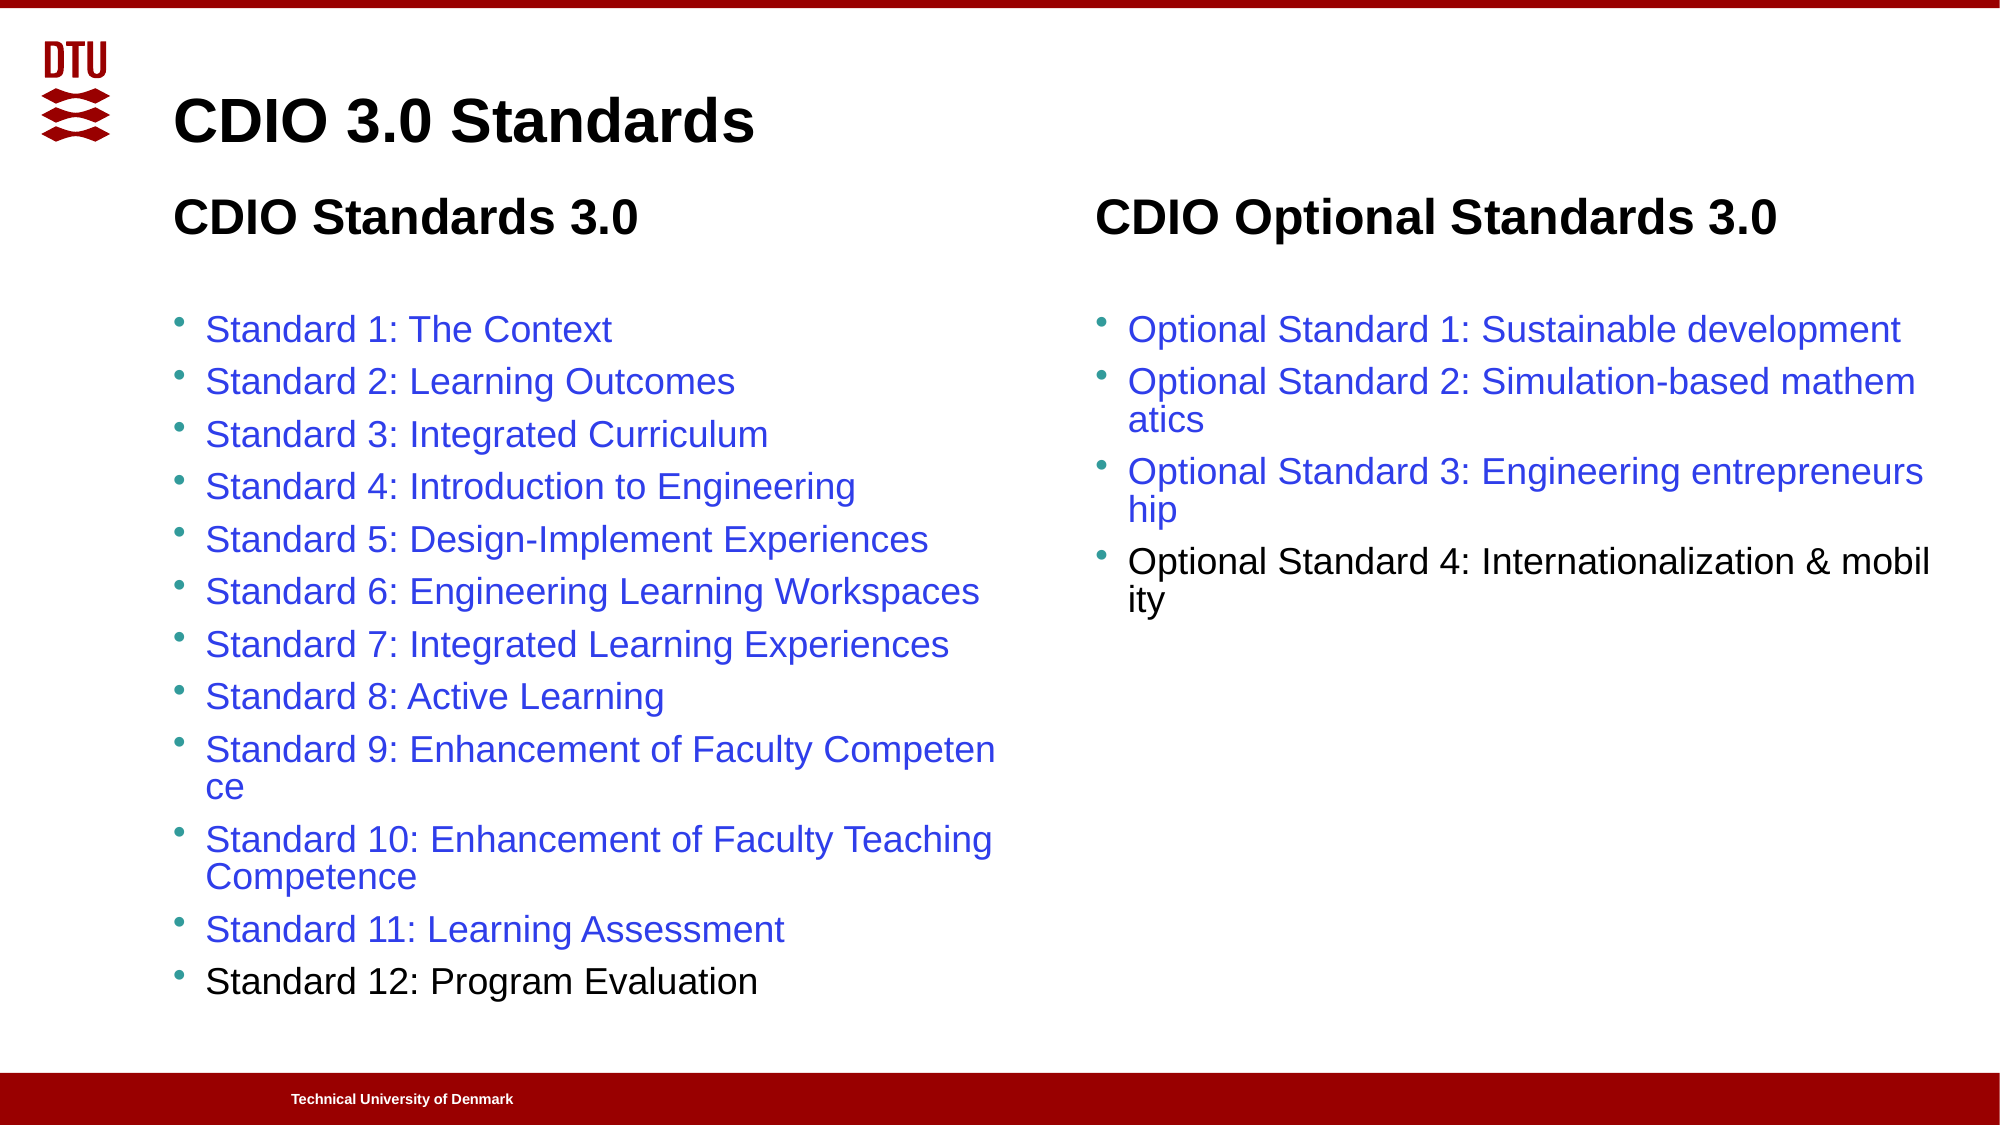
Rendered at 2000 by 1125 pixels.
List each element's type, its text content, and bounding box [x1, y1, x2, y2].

title CDIO 3.0 Standards [173, 69, 1819, 230]
list CDIO Optional Standards 3.0 Optional Standard 1: Sustainable development Optional Standard 2: Simulation-based mathematics Optional Standard 3: Engineering entrepreneurship Optional Standard 4: Internationalization & mobility [1095, 184, 1935, 1026]
list CDIO Standards 3.0 Standard 1: The Context Standard 2: Learning Outcomes Standard 3: Integrated Curriculum Standard 4: Introduction to Engineering Standard 5: Design-Implement Experiences Standard 6: Engineering Learning Workspaces Standard 7: Integrated Learning Experiences Standard 8: Active Learning Standard 9: Enhancement of Faculty Competence Standard 10: Enhancement of Faculty Teaching Competence Standard 11: Learning Assessment Standard 12: Program Evaluation [173, 184, 1012, 1026]
